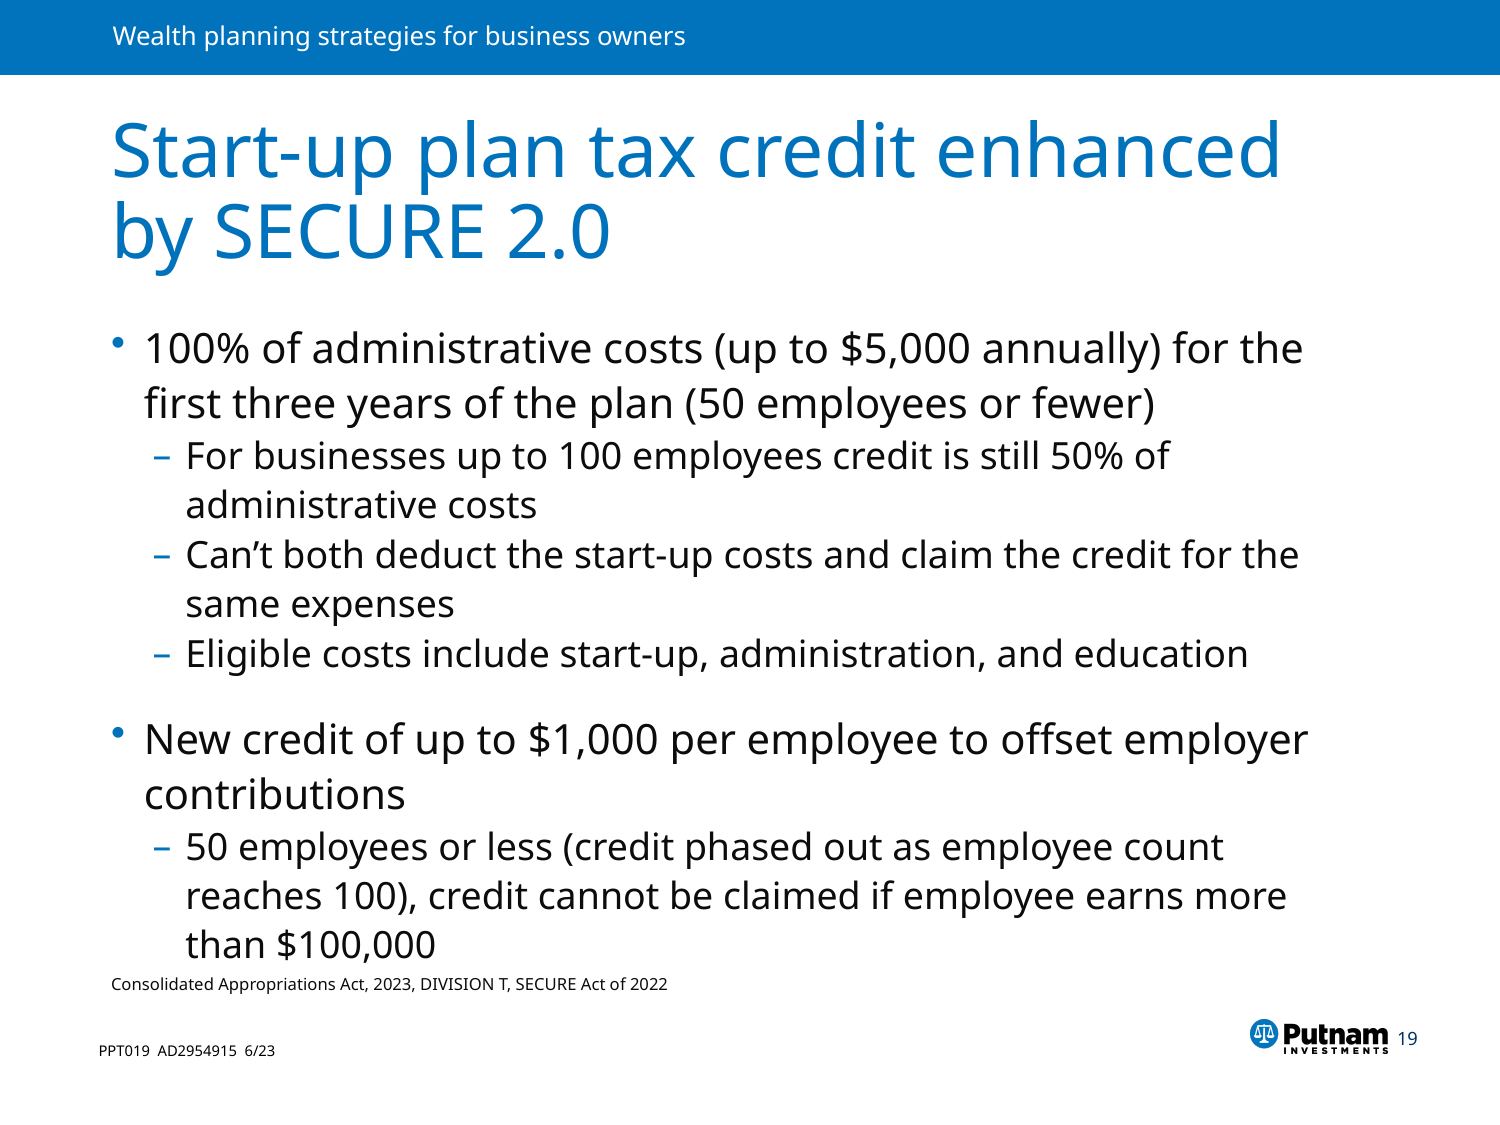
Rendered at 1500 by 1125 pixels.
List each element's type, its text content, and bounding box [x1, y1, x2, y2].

list 100% of administrative costs (up to $5,000 annually) for the first three years of the plan (50 employees or fewer) For businesses up to 100 employees credit is still 50% of administrative costs Can’t both deduct the start-up costs and claim the credit for the same expenses Eligible costs include start-up, administration, and education New credit of up to $1,000 per employee to offset employer contributions 50 employees or less (credit phased out as employee count reaches 100), credit cannot be claimed if employee earns more than $100,000 [94, 308, 1388, 933]
list Consolidated Appropriations Act, 2023, DIVISION T, SECURE Act of 2022 [94, 969, 1388, 1003]
picture [1250, 1019, 1388, 1054]
title Start-up plan tax credit enhanced by SECURE 2.0 [94, 236, 1388, 283]
